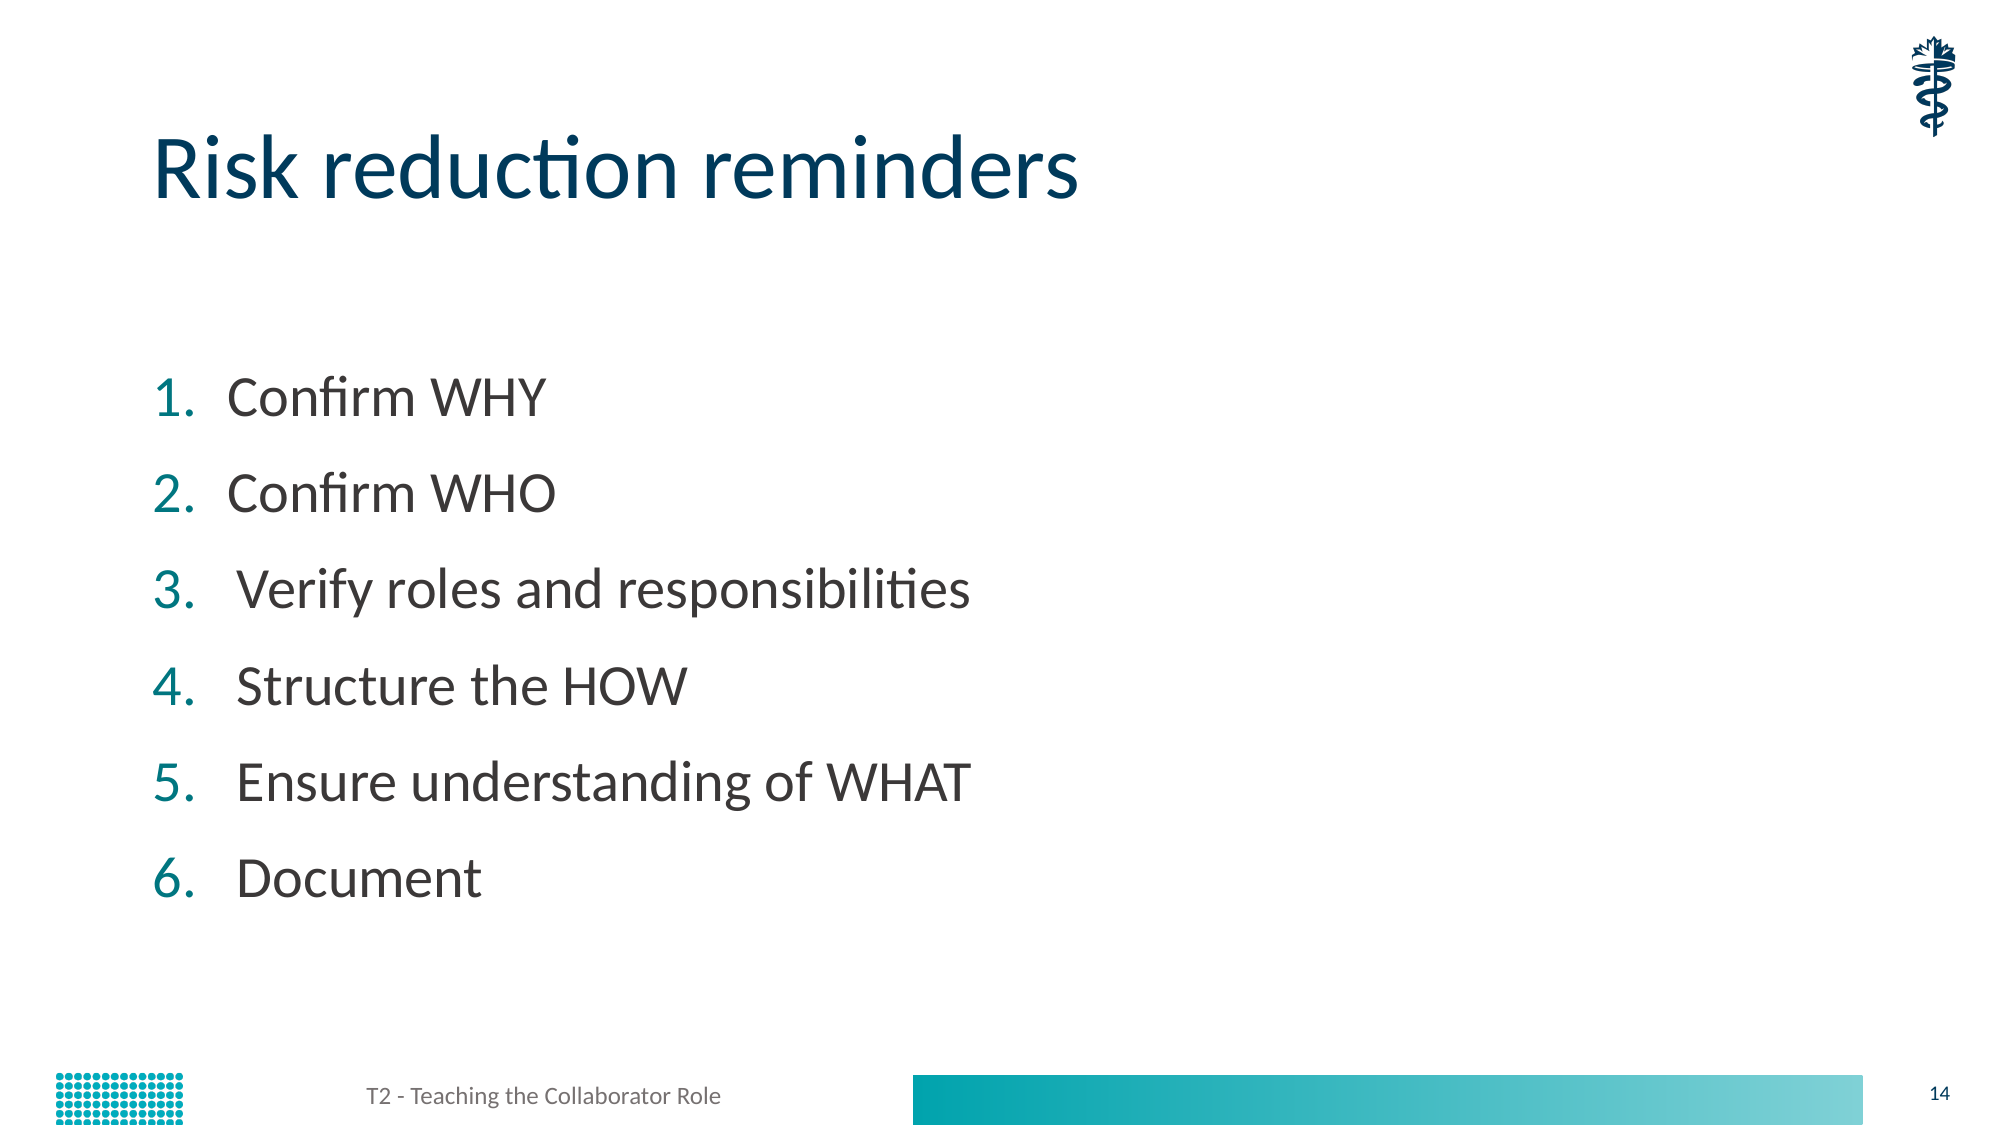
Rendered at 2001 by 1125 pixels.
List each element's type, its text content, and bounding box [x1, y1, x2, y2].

slide_number 14 [1862, 1071, 1966, 1124]
list Confirm WHY Confirm WHO Verify roles and responsibilities Structure the HOW Ensure understanding of WHAT Document [137, 255, 1599, 1058]
title Risk reduction reminders [137, 59, 1863, 278]
footer T2 - Teaching the Collaborator Role [211, 1071, 877, 1124]
picture [1899, 24, 1968, 149]
picture [52, 1071, 186, 1125]
